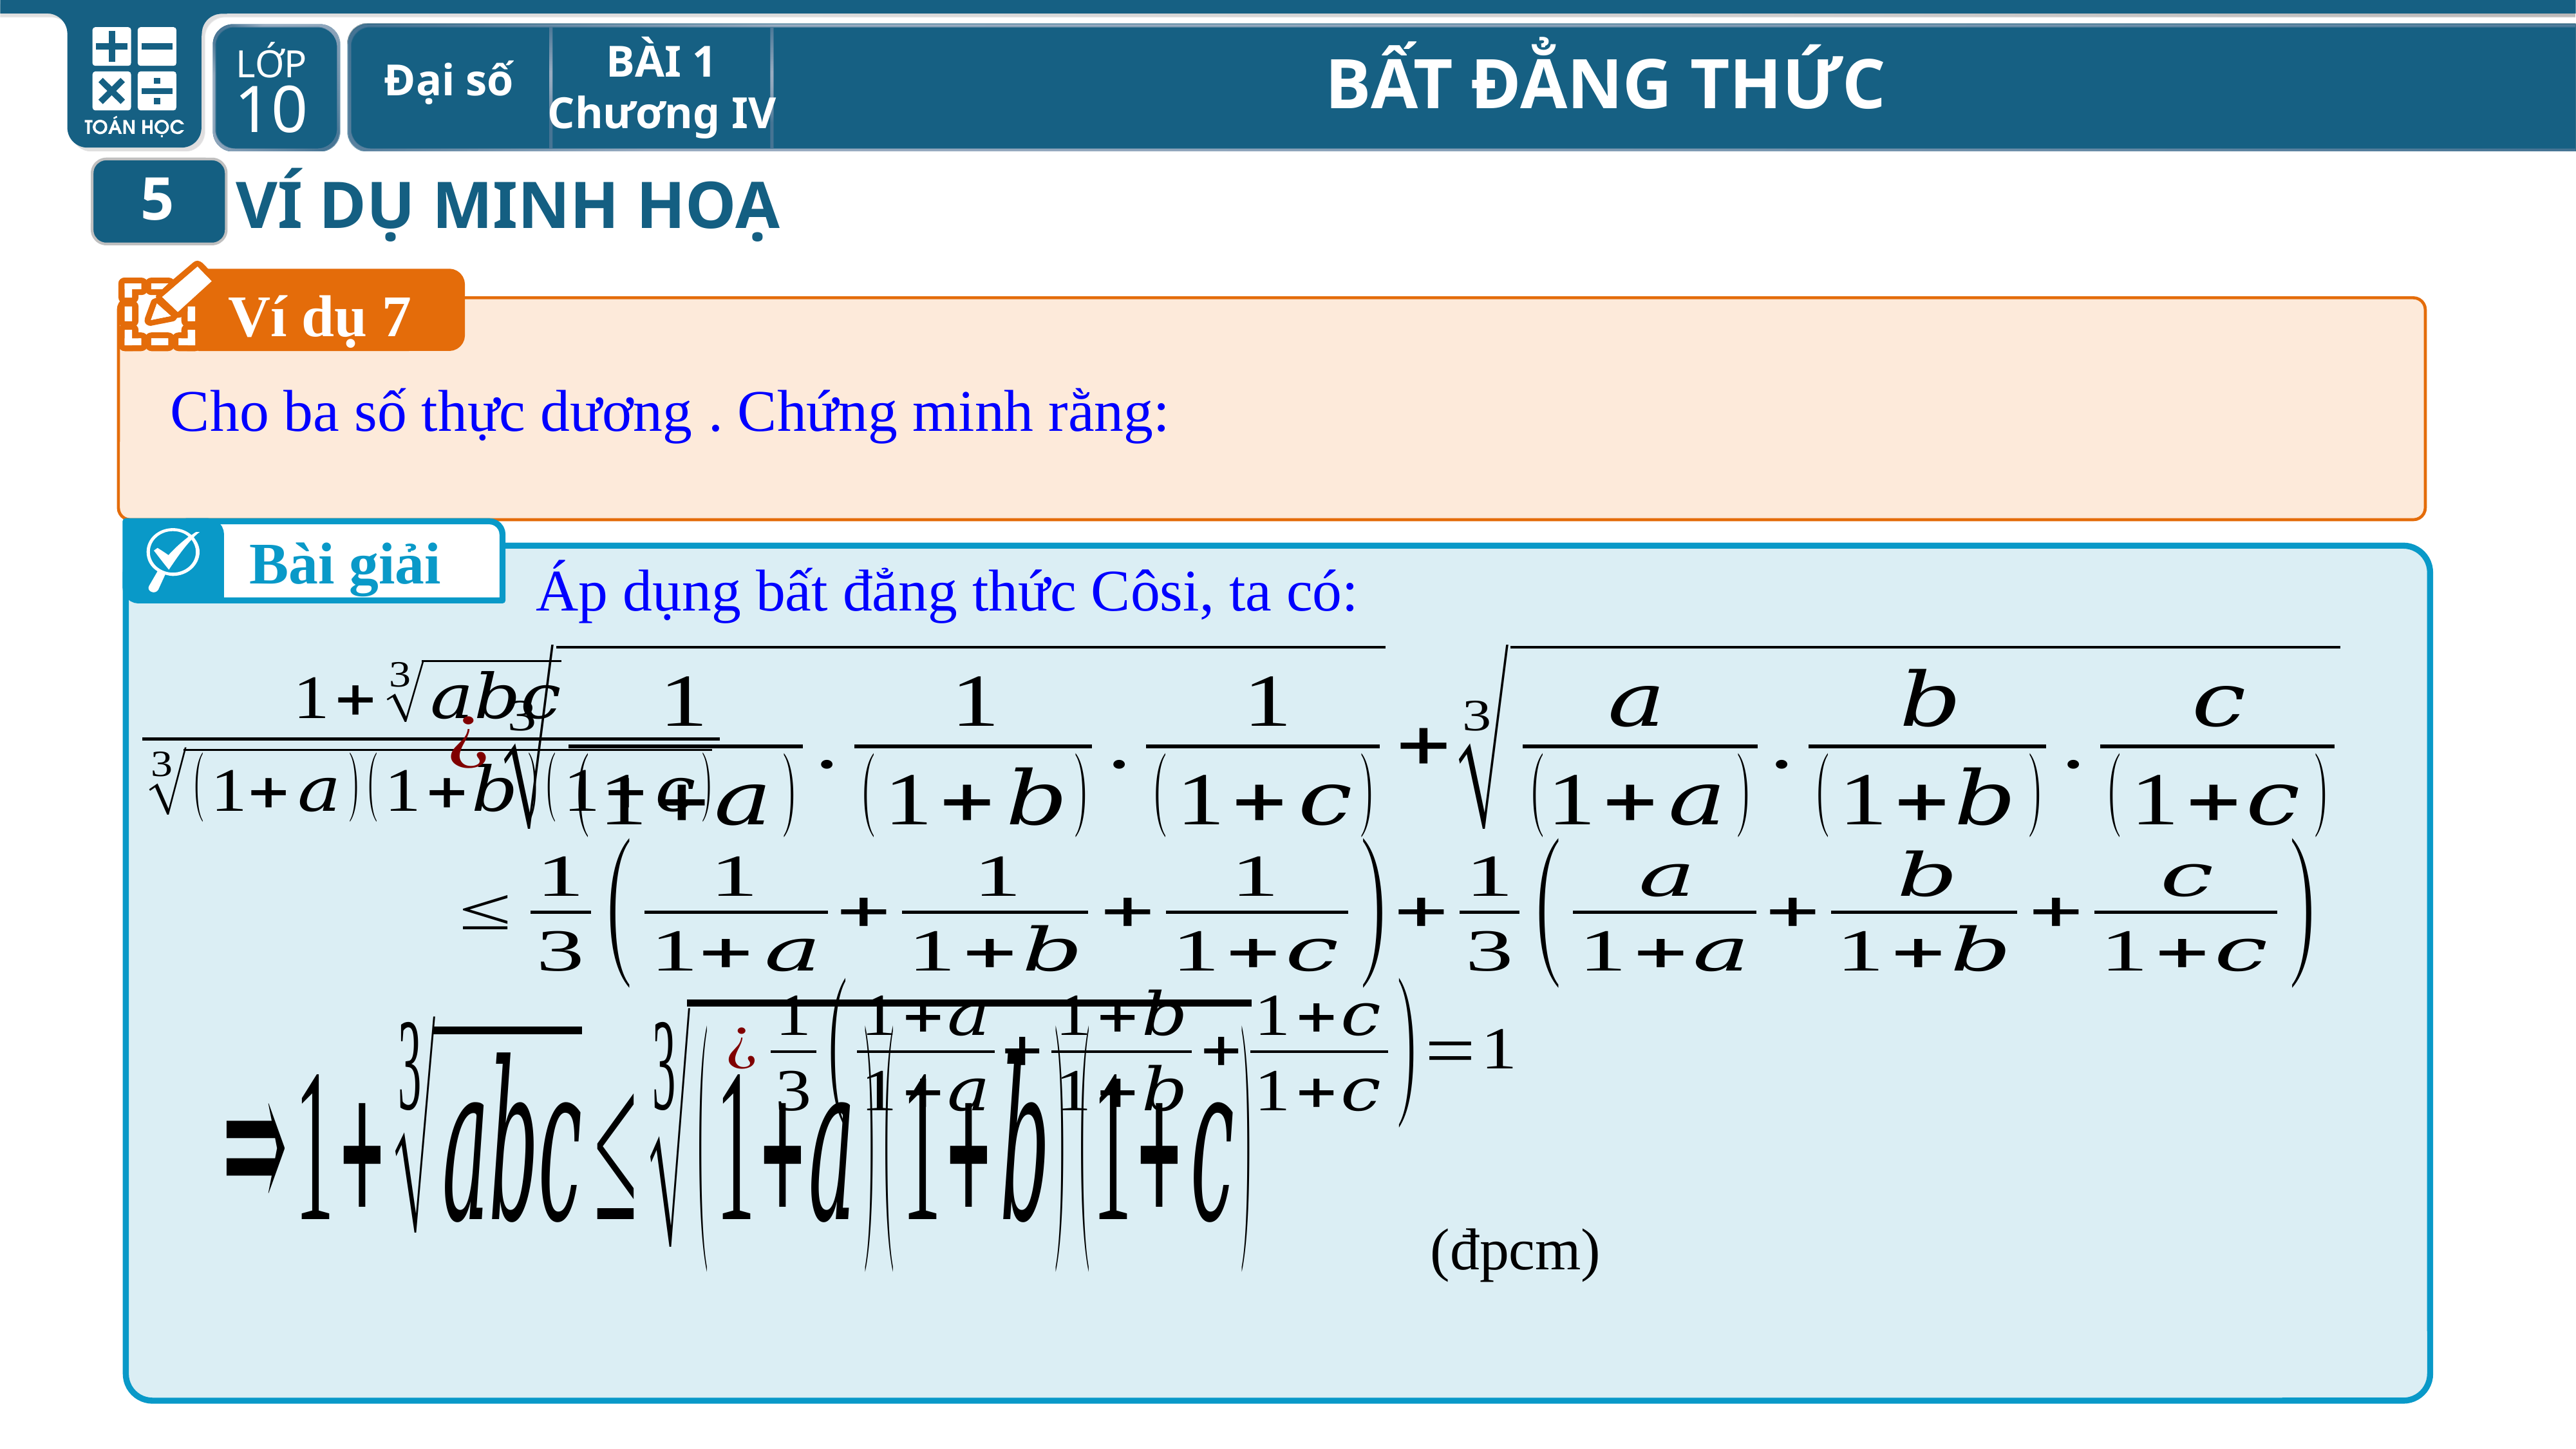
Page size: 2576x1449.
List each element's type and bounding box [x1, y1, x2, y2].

text_box [91, 153, 1176, 245]
text_box [125, 519, 2430, 1401]
text_box [118, 260, 2426, 520]
